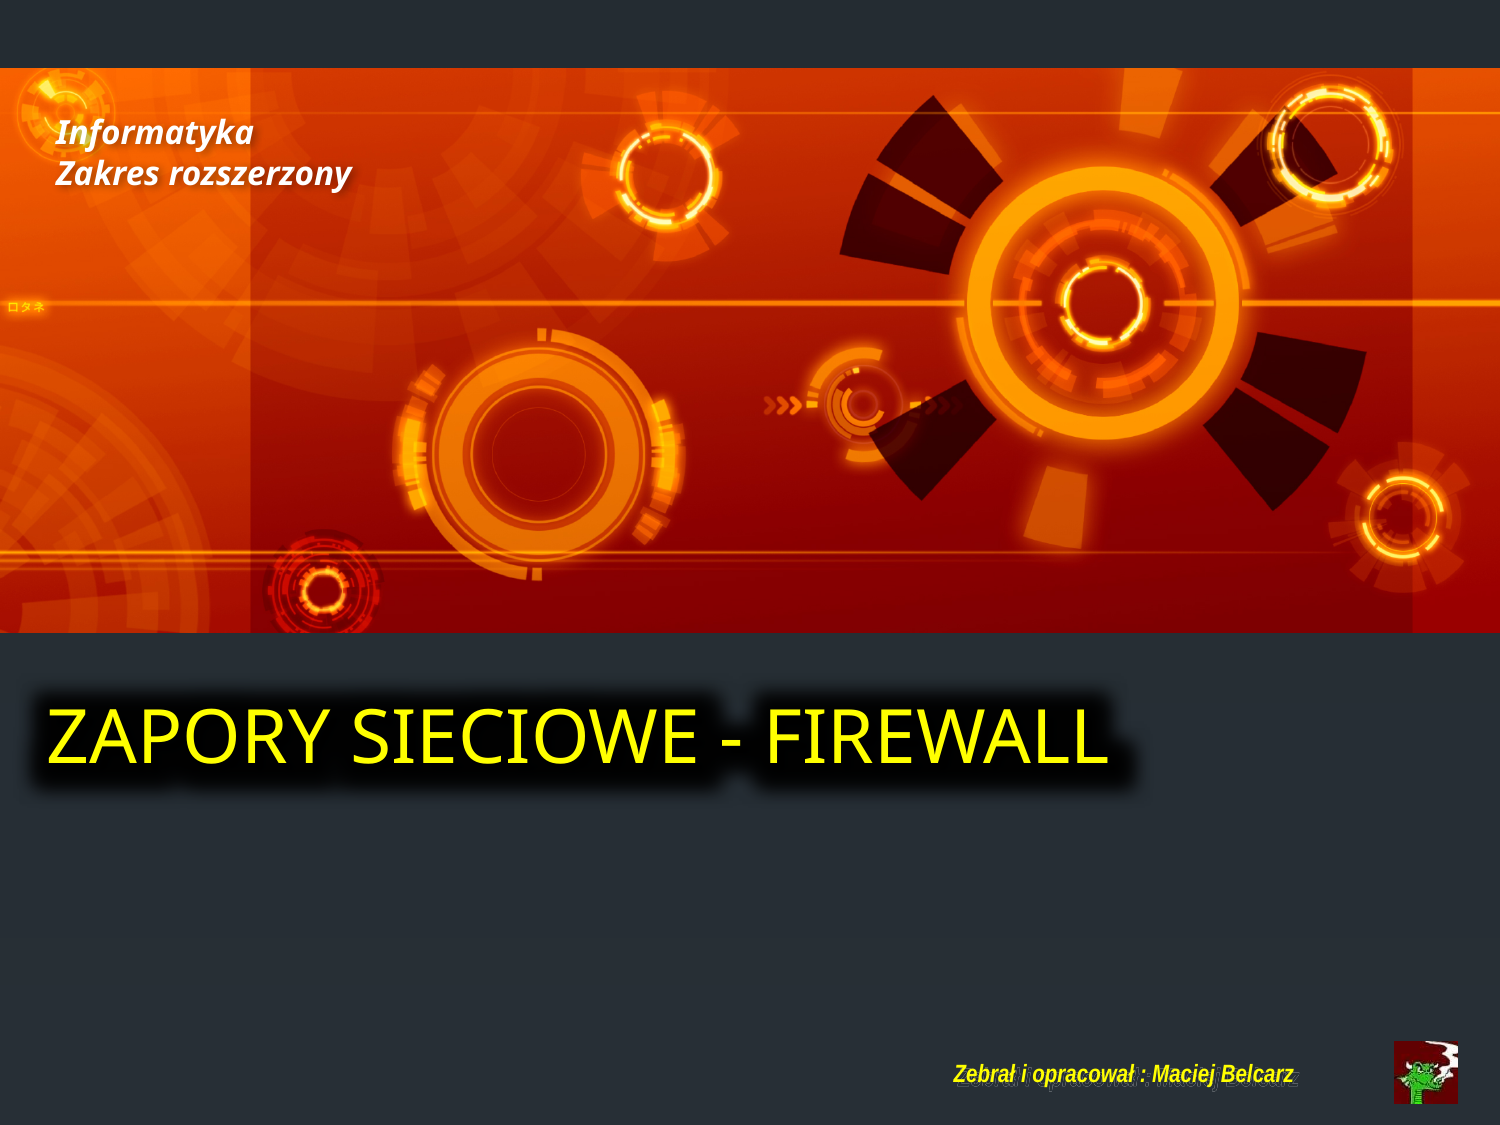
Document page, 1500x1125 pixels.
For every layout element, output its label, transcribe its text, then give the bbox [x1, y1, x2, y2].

picture [0, 67, 1500, 634]
text_box Zebrał i opracował : Maciej Belcarz [938, 1049, 1352, 1095]
text_box ZAPORY SIECIOWE - FIREWALL [31, 681, 1426, 787]
picture [1393, 1040, 1458, 1105]
